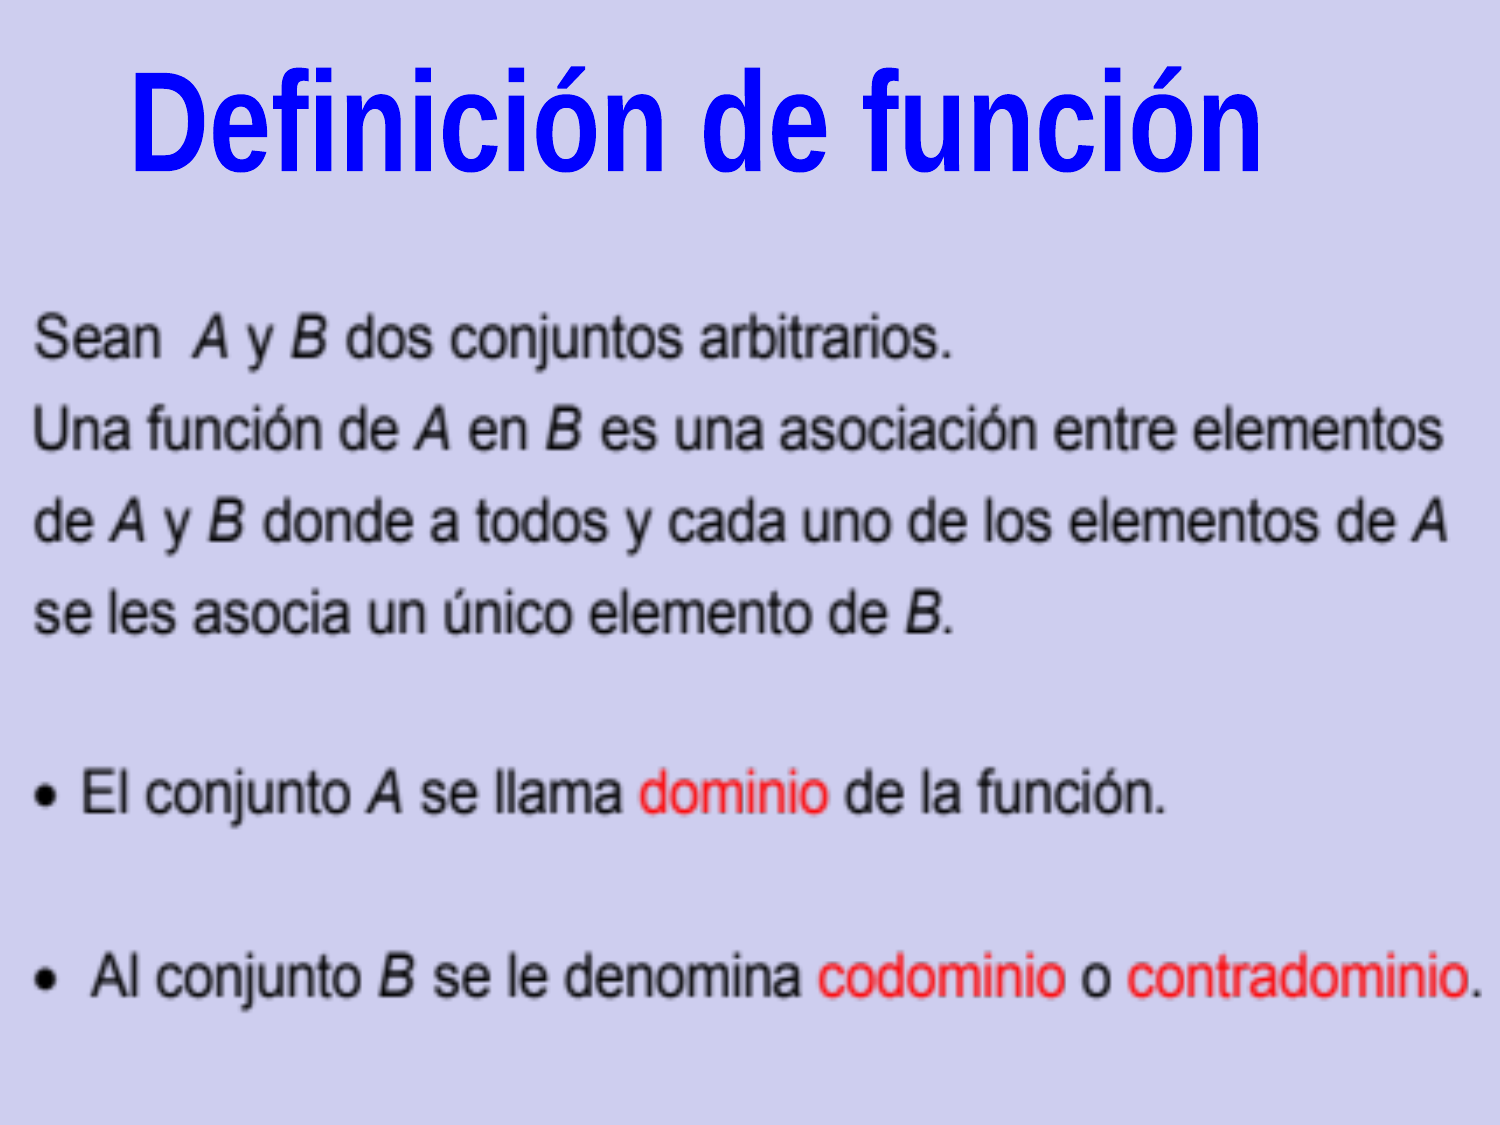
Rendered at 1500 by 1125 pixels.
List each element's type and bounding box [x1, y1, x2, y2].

text_box [29, 302, 1483, 1018]
